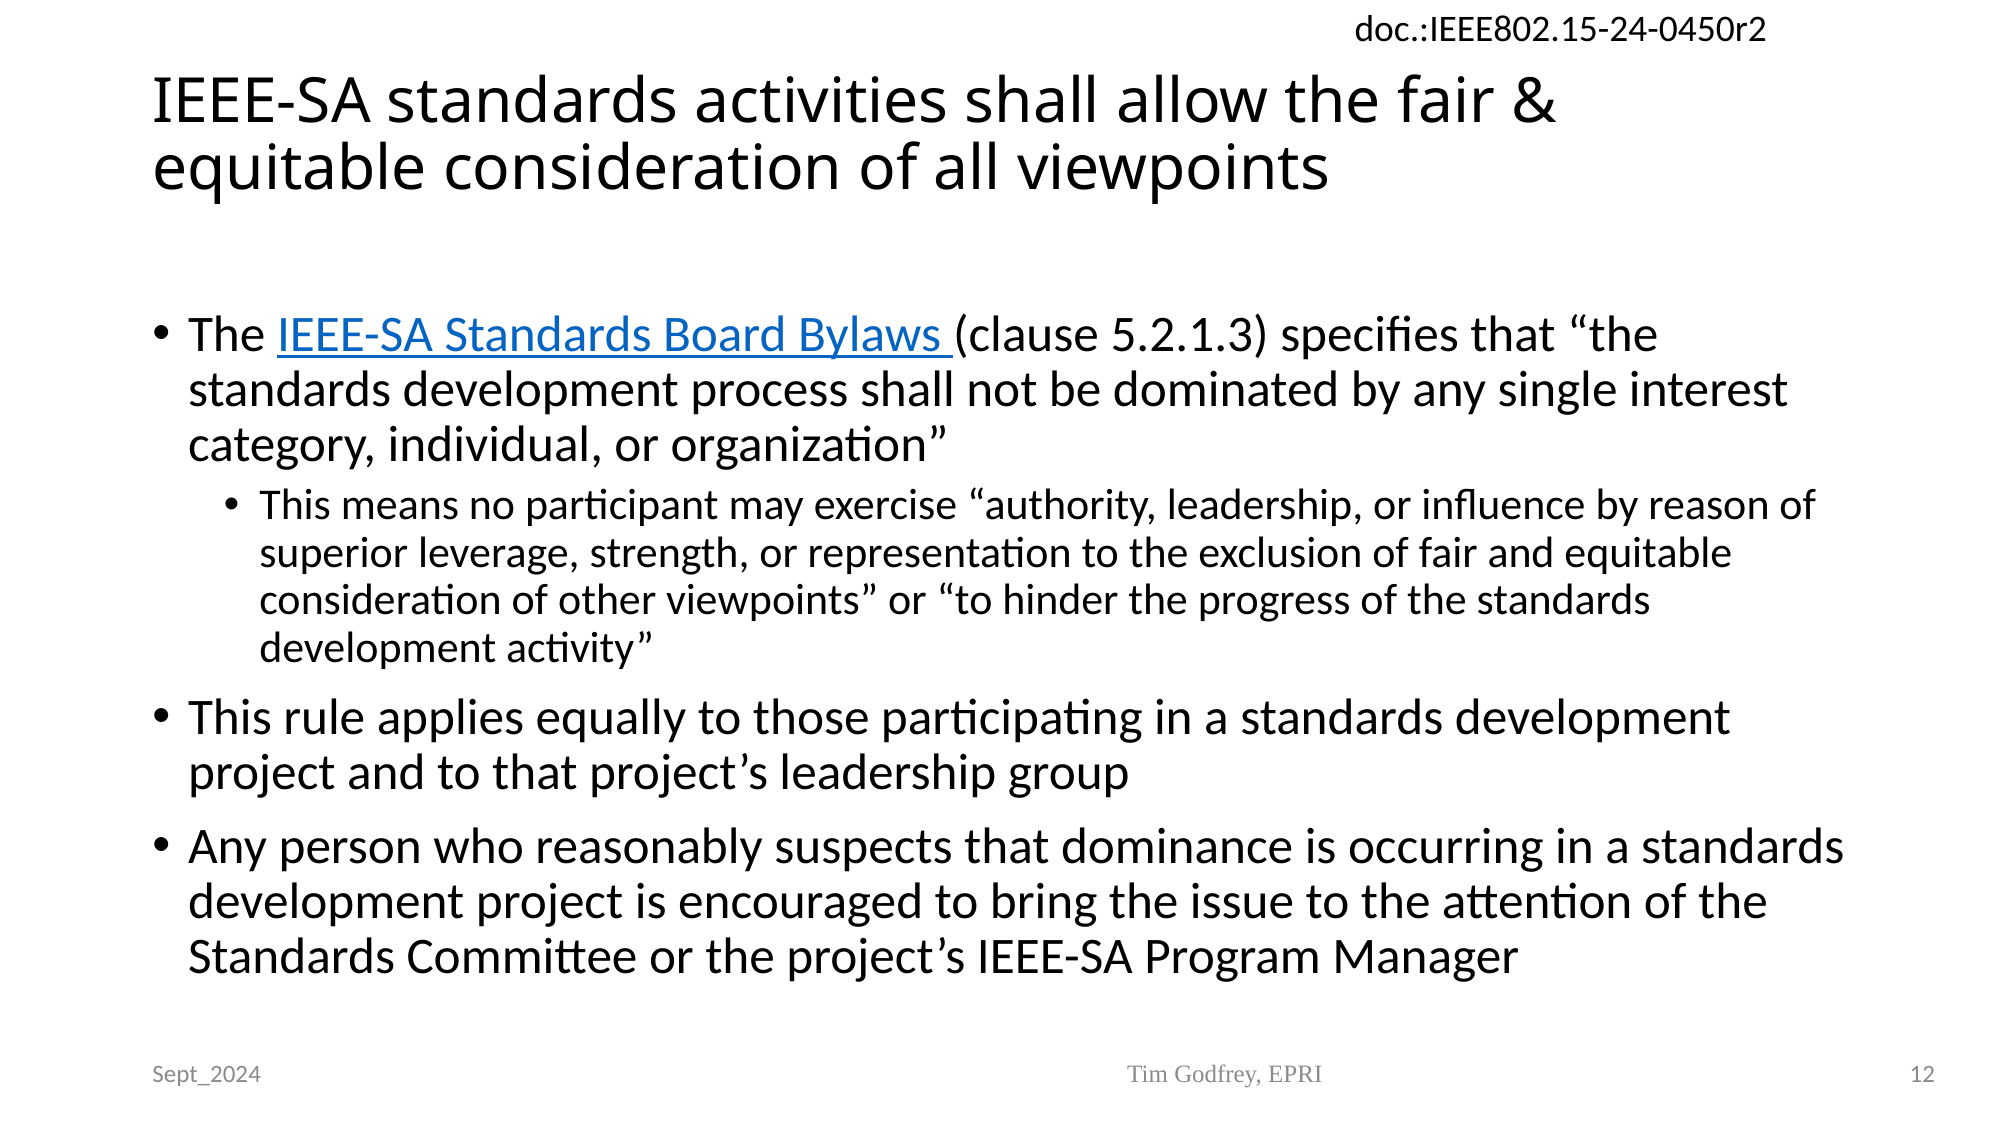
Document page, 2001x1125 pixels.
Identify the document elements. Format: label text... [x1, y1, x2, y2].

title IEEE-SA standards activities shall allow the fair & equitable consideration of all viewpoints [137, 59, 1863, 213]
slide_number Sept_2024 [137, 1042, 588, 1103]
footer Tim Godfrey, EPRI [662, 1042, 1338, 1103]
list The IEEE-SA Standards Board Bylaws (clause 5.2.1.3) specifies that “the standards development process shall not be dominated by any single interest category, individual, or organization” This means no participant may exercise “authority, leadership, or influence by reason of superior leverage, strength, or representation to the exclusion of fair and equitable consideration of other viewpoints” or “to hinder the progress of the standards development activity” This rule applies equally to those participating in a standards development project and to that project’s leadership group Any person who reasonably suspects that dominance is occurring in a standards development project is encouraged to bring the issue to the attention of the Standards Committee or the project’s IEEE-SA Program Manager [137, 299, 1863, 1014]
slide_number 12 [1462, 1042, 1950, 1103]
